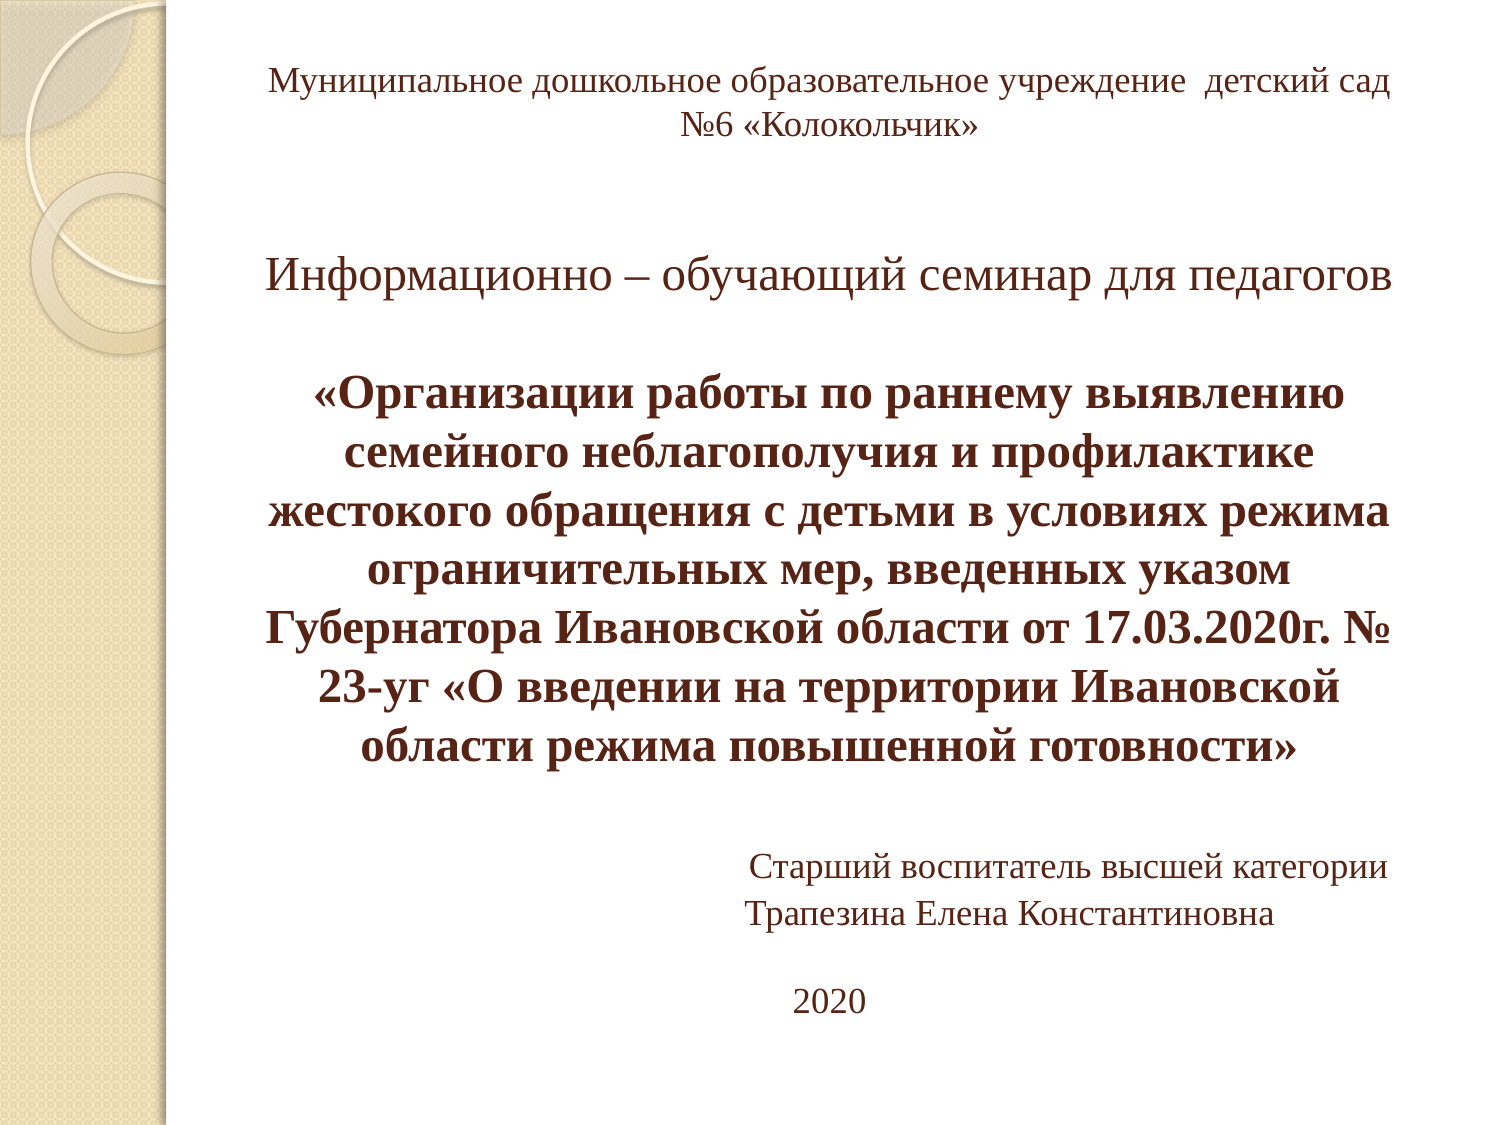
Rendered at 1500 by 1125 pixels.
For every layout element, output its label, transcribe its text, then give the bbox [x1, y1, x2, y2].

title Муниципальное дошкольное образовательное учреждение детский сад №6 «Колокольчик» Информационно – обучающий семинар для педагогов «Организации работы по раннему выявлению семейного неблагополучия и профилактике жестокого обращения с детьми в условиях режима ограничительных мер, введенных указом Губернатора Ивановской области от 17.03.2020г. № 23-уг «О введении на территории Ивановской области режима повышенной готовности» Старший воспитатель высшей категории Трапезина Елена Константиновна 2020 [234, 45, 1425, 1032]
